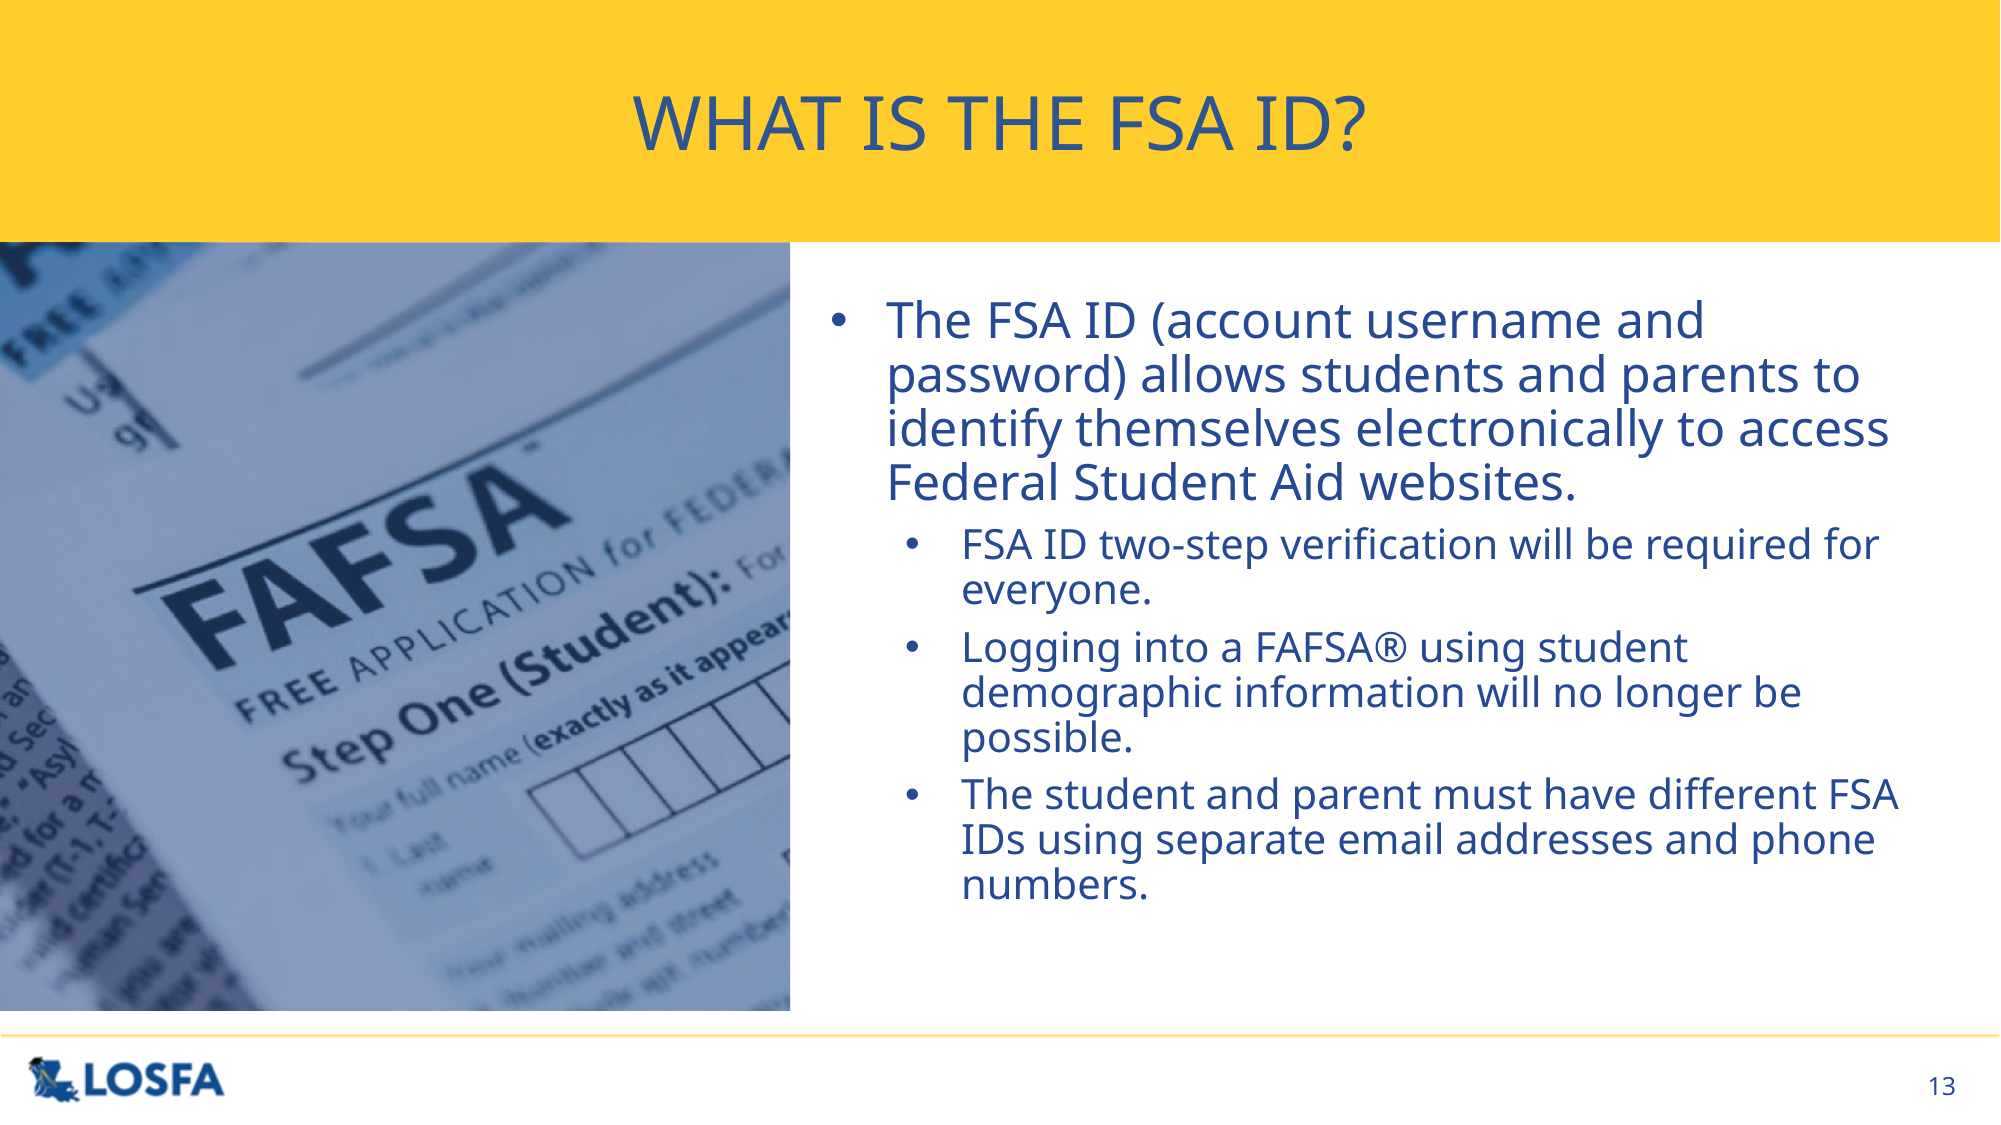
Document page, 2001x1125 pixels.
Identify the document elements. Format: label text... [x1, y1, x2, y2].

text_box WHAT IS THE FSA ID? [76, 68, 1924, 173]
text_box The FSA ID (account username and password) allows students and parents to identify themselves electronically to access Federal Student Aid websites. FSA ID two-step verification will be required for everyone. Logging into a FAFSA® using student demographic information will no longer be possible. The student and parent must have different FSA IDs using separate email addresses and phone numbers. [815, 287, 1972, 974]
picture [0, 242, 2000, 1125]
text_box [0, 0, 2000, 243]
